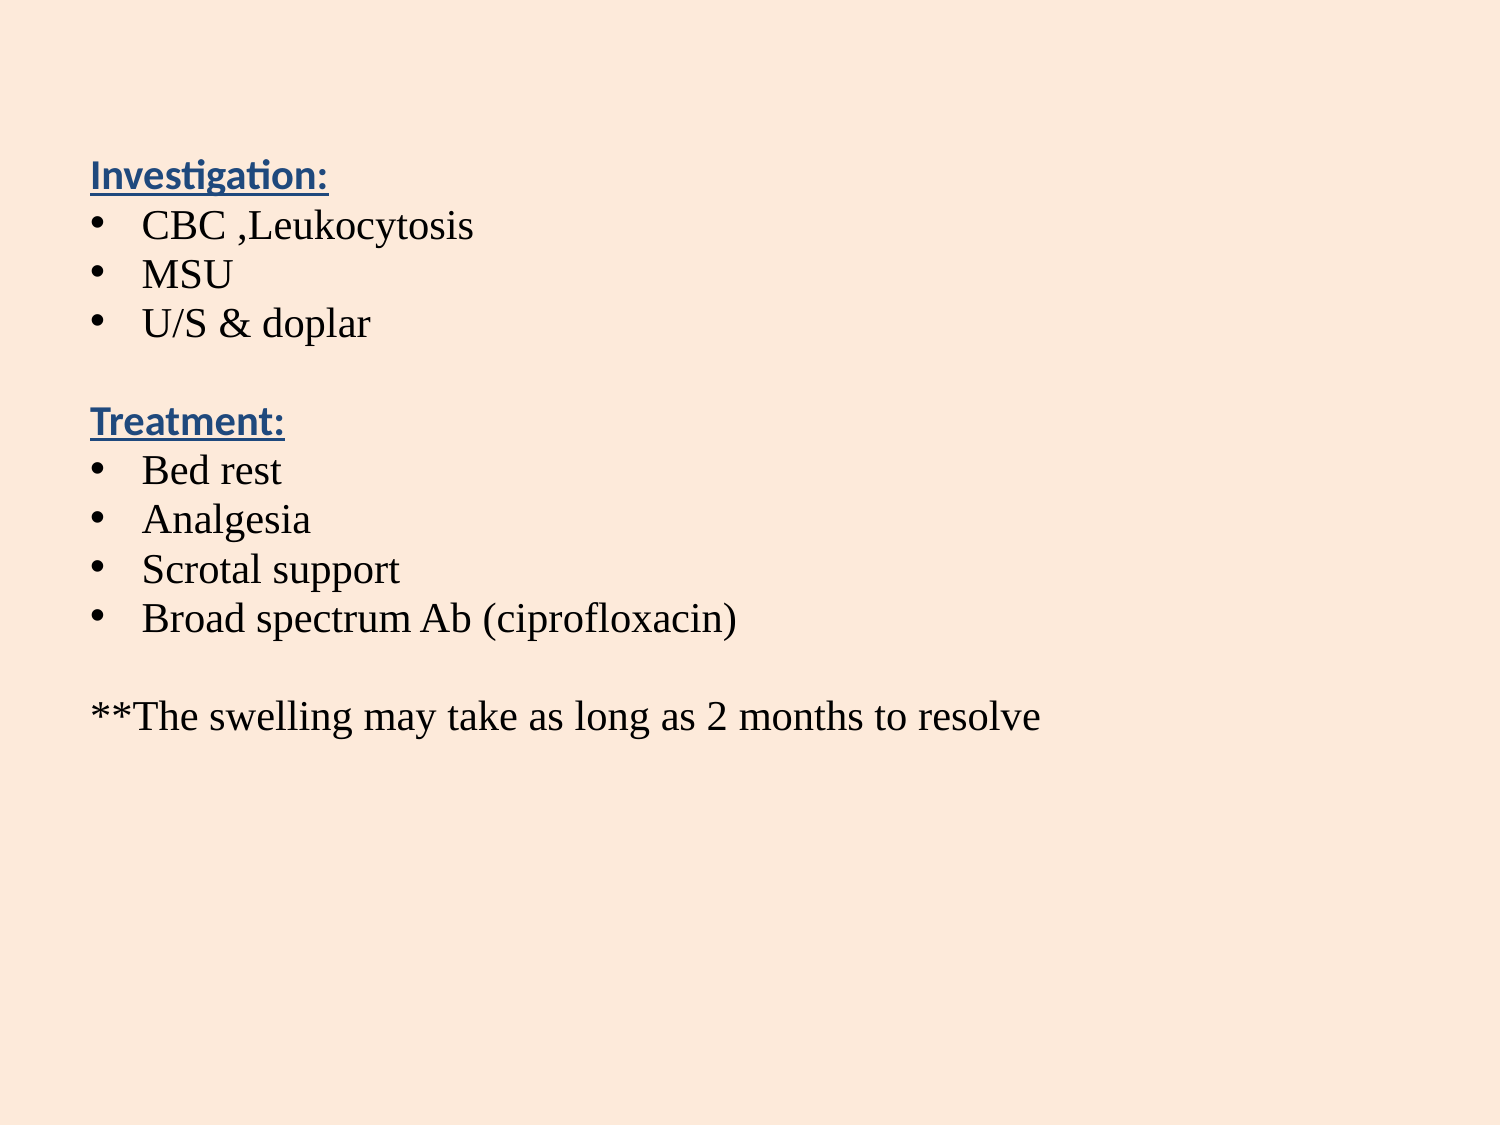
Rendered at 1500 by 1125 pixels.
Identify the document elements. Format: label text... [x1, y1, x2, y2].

list Investigation: CBC ,Leukocytosis MSU U/S & doplar Treatment: Bed rest Analgesia Scrotal support Broad spectrum Ab (ciprofloxacin) **The swelling may take as long as 2 months to resolve [75, 149, 1338, 750]
